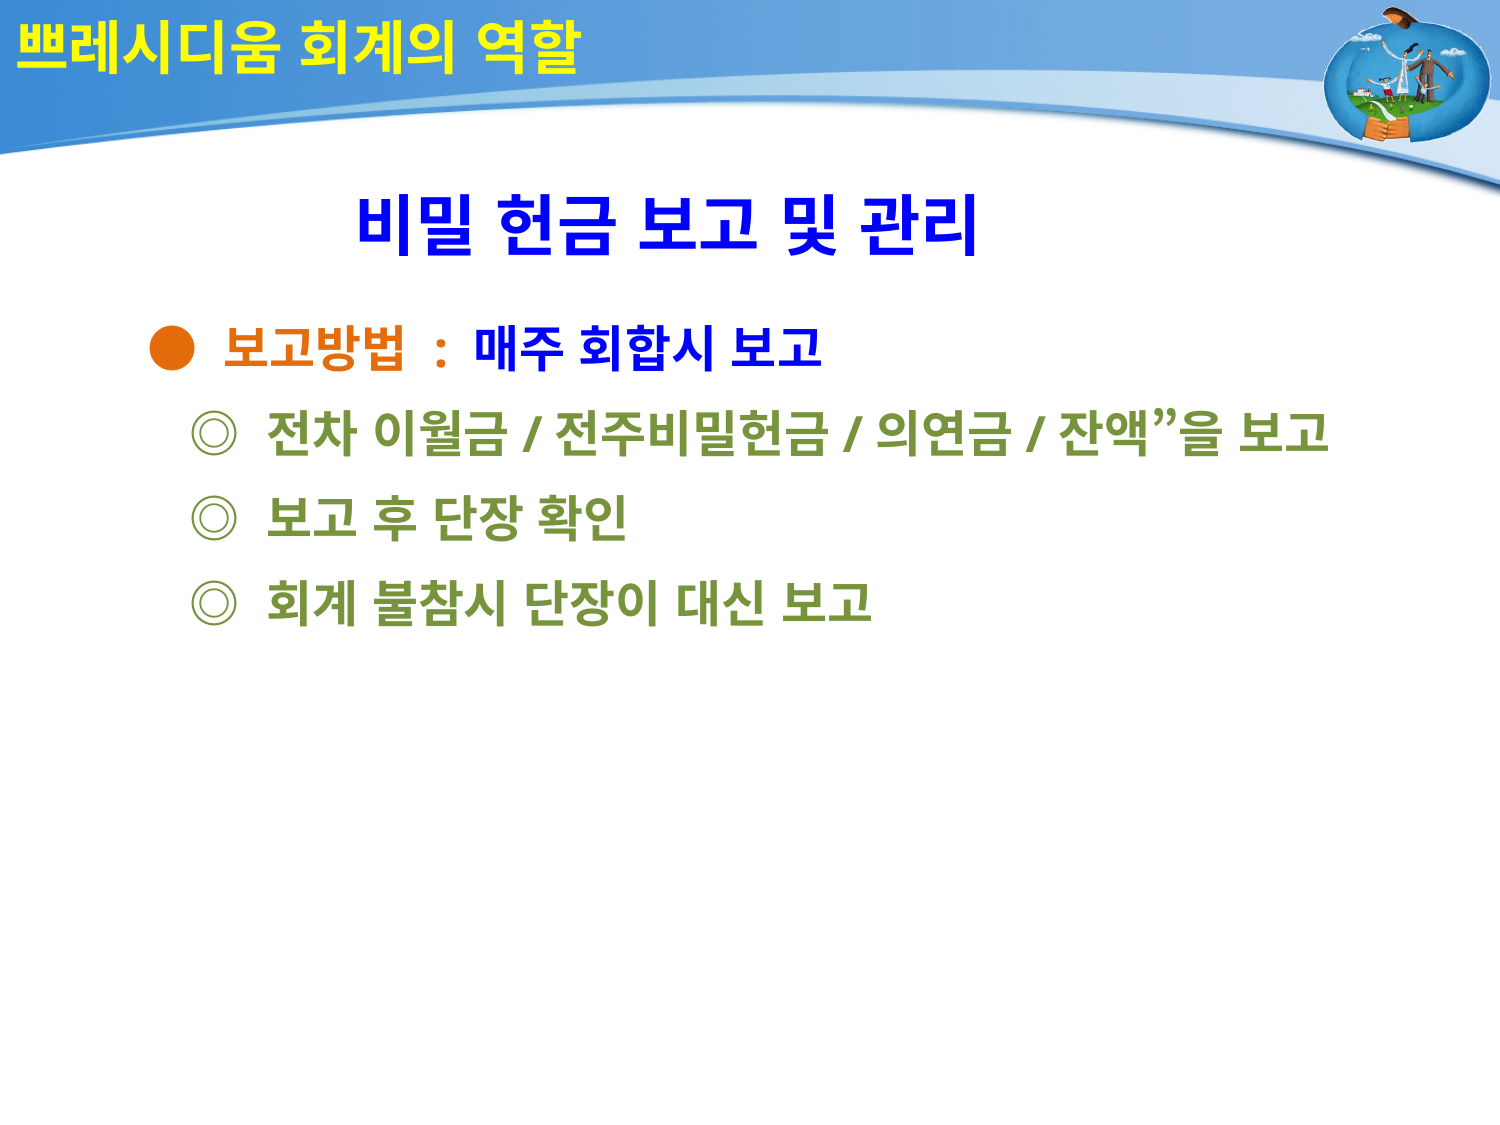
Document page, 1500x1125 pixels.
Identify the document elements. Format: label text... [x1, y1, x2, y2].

text_box 비밀 헌금 보고 및 관리 [261, 176, 1093, 272]
title 쁘레시디움 회계의 역할 [0, 0, 1351, 93]
text_box ● 보고방법 : 매주 회합시 보고 ◎ 전차 이월금/전주비밀헌금/의연금/잔액”을 보고 ◎ 보고 후 단장 확인 ◎ 회계 불참시 단장이 대신 보고 [88, 310, 1459, 964]
picture [0, 0, 1500, 197]
